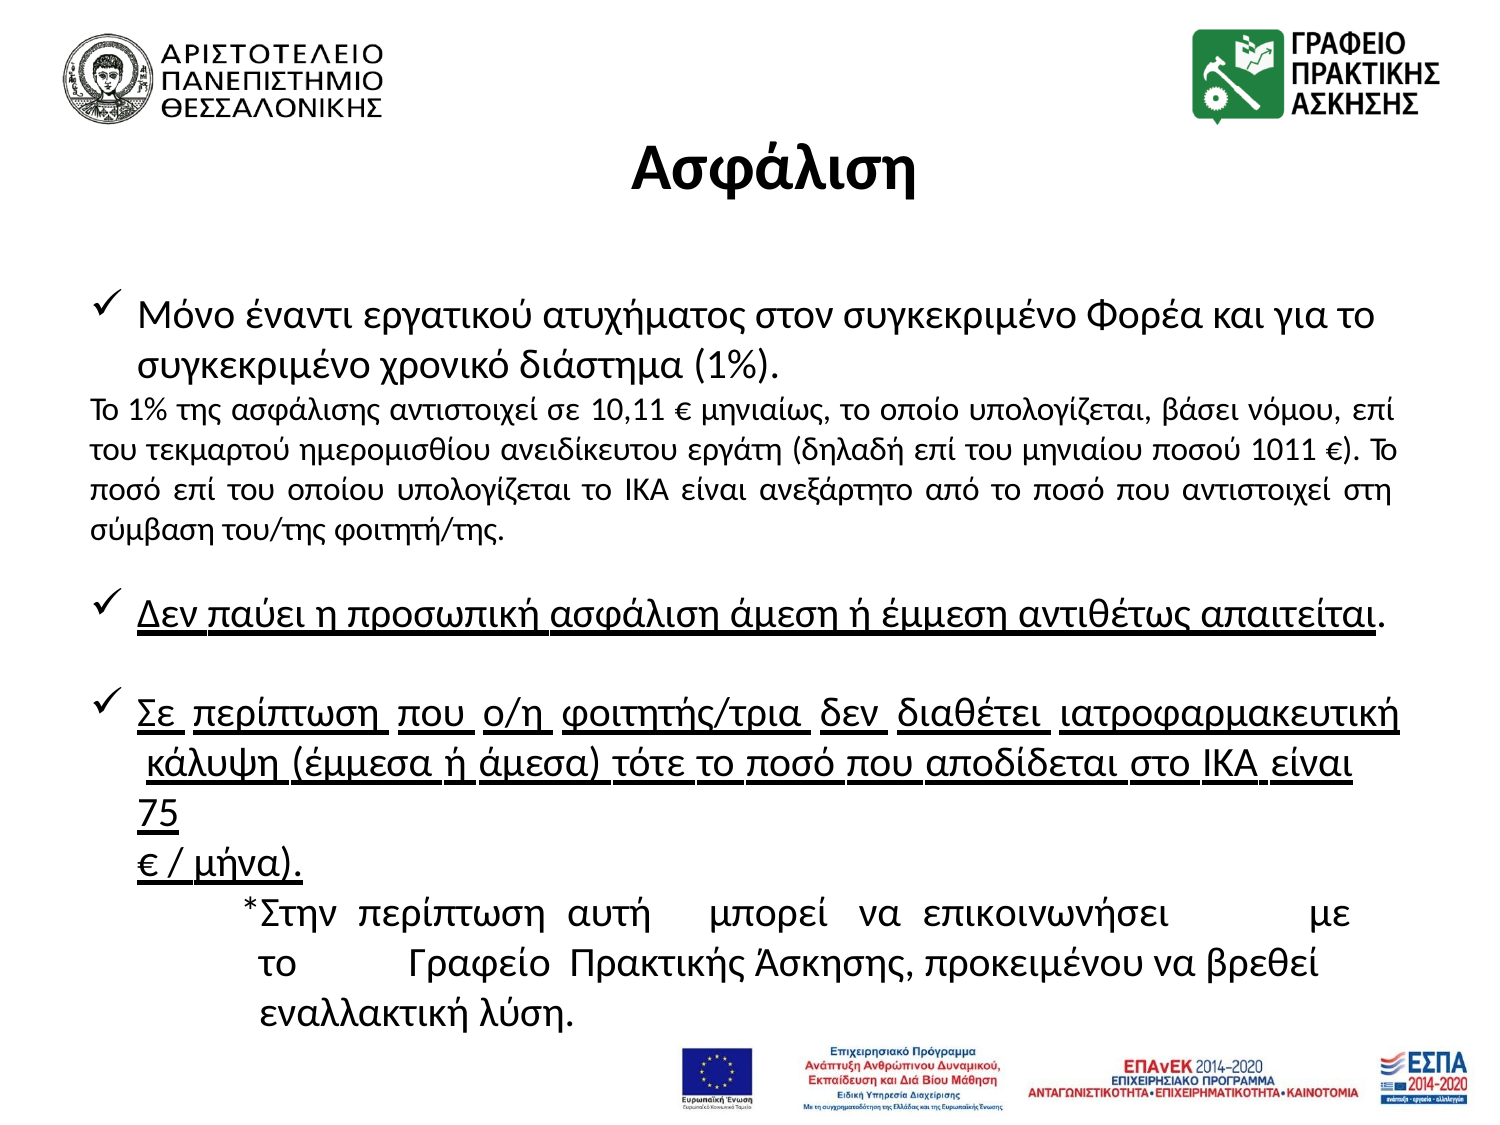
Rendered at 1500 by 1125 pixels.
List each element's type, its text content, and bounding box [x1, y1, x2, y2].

picture [62, 32, 383, 125]
title Ασφάλιση [629, 121, 921, 312]
text_box Μόνο έναντι εργατικού ατυχήματος στον συγκεκριμένο Φορέα και για το συγκεκριμένο χρονικό διάστημα (1%). Το 1% της ασφάλισης αντιστοιχεί σε 10,11 € μηνιαίως, το οποίο υπολογίζεται, βάσει νόμου, επί του τεκμαρτού ημερομισθίου ανειδίκευτου εργάτη (δηλαδή επί του μηνιαίου ποσού 1011 €). Το ποσό επί του οποίου υπολογίζεται το ΙΚΑ είναι ανεξάρτητο από το ποσό που αντιστοιχεί στη σύμβαση του/της φοιτητή/της. Δεν παύει η προσωπική ασφάλιση άμεση ή έμμεση αντιθέτως απαιτείται. Σε περίπτωση που ο/η φοιτητής/τρια δεν διαθέτει ιατροφαρμακευτική κάλυψη (έμμεσα ή άμεσα) τότε το ποσό που αποδίδεται στο ΙΚΑ είναι 75 € / μήνα). *Στην περίπτωση αυτή μπορεί να επικοινωνήσει με το Γραφείο Πρακτικής Άσκησης, προκειμένου να βρεθεί εναλλακτική λύση. [87, 284, 1406, 1036]
picture [1191, 29, 1440, 125]
picture [677, 1044, 1475, 1117]
